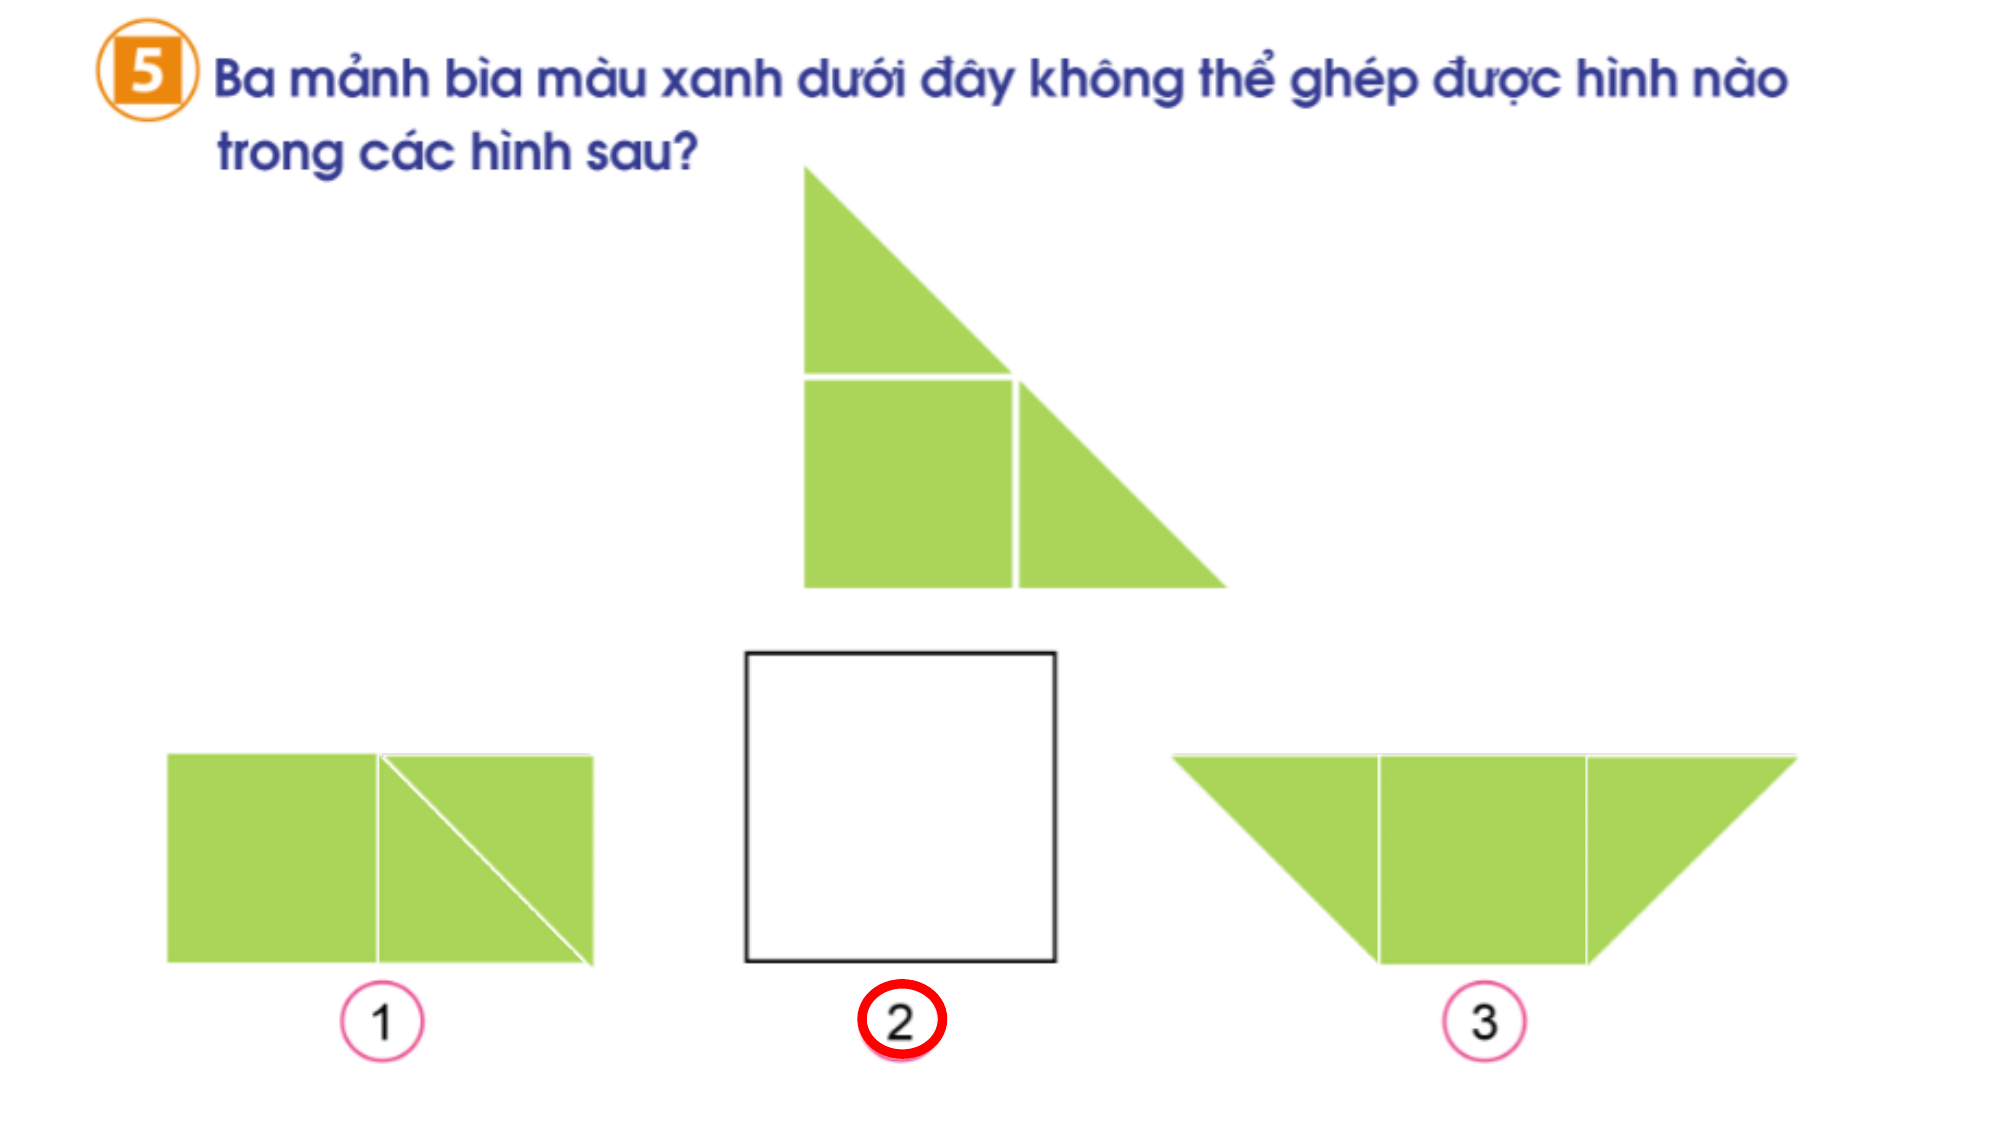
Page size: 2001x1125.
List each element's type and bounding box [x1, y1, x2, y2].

text_box [156, 732, 613, 982]
picture [44, 0, 1868, 1125]
text_box [1143, 737, 1808, 994]
